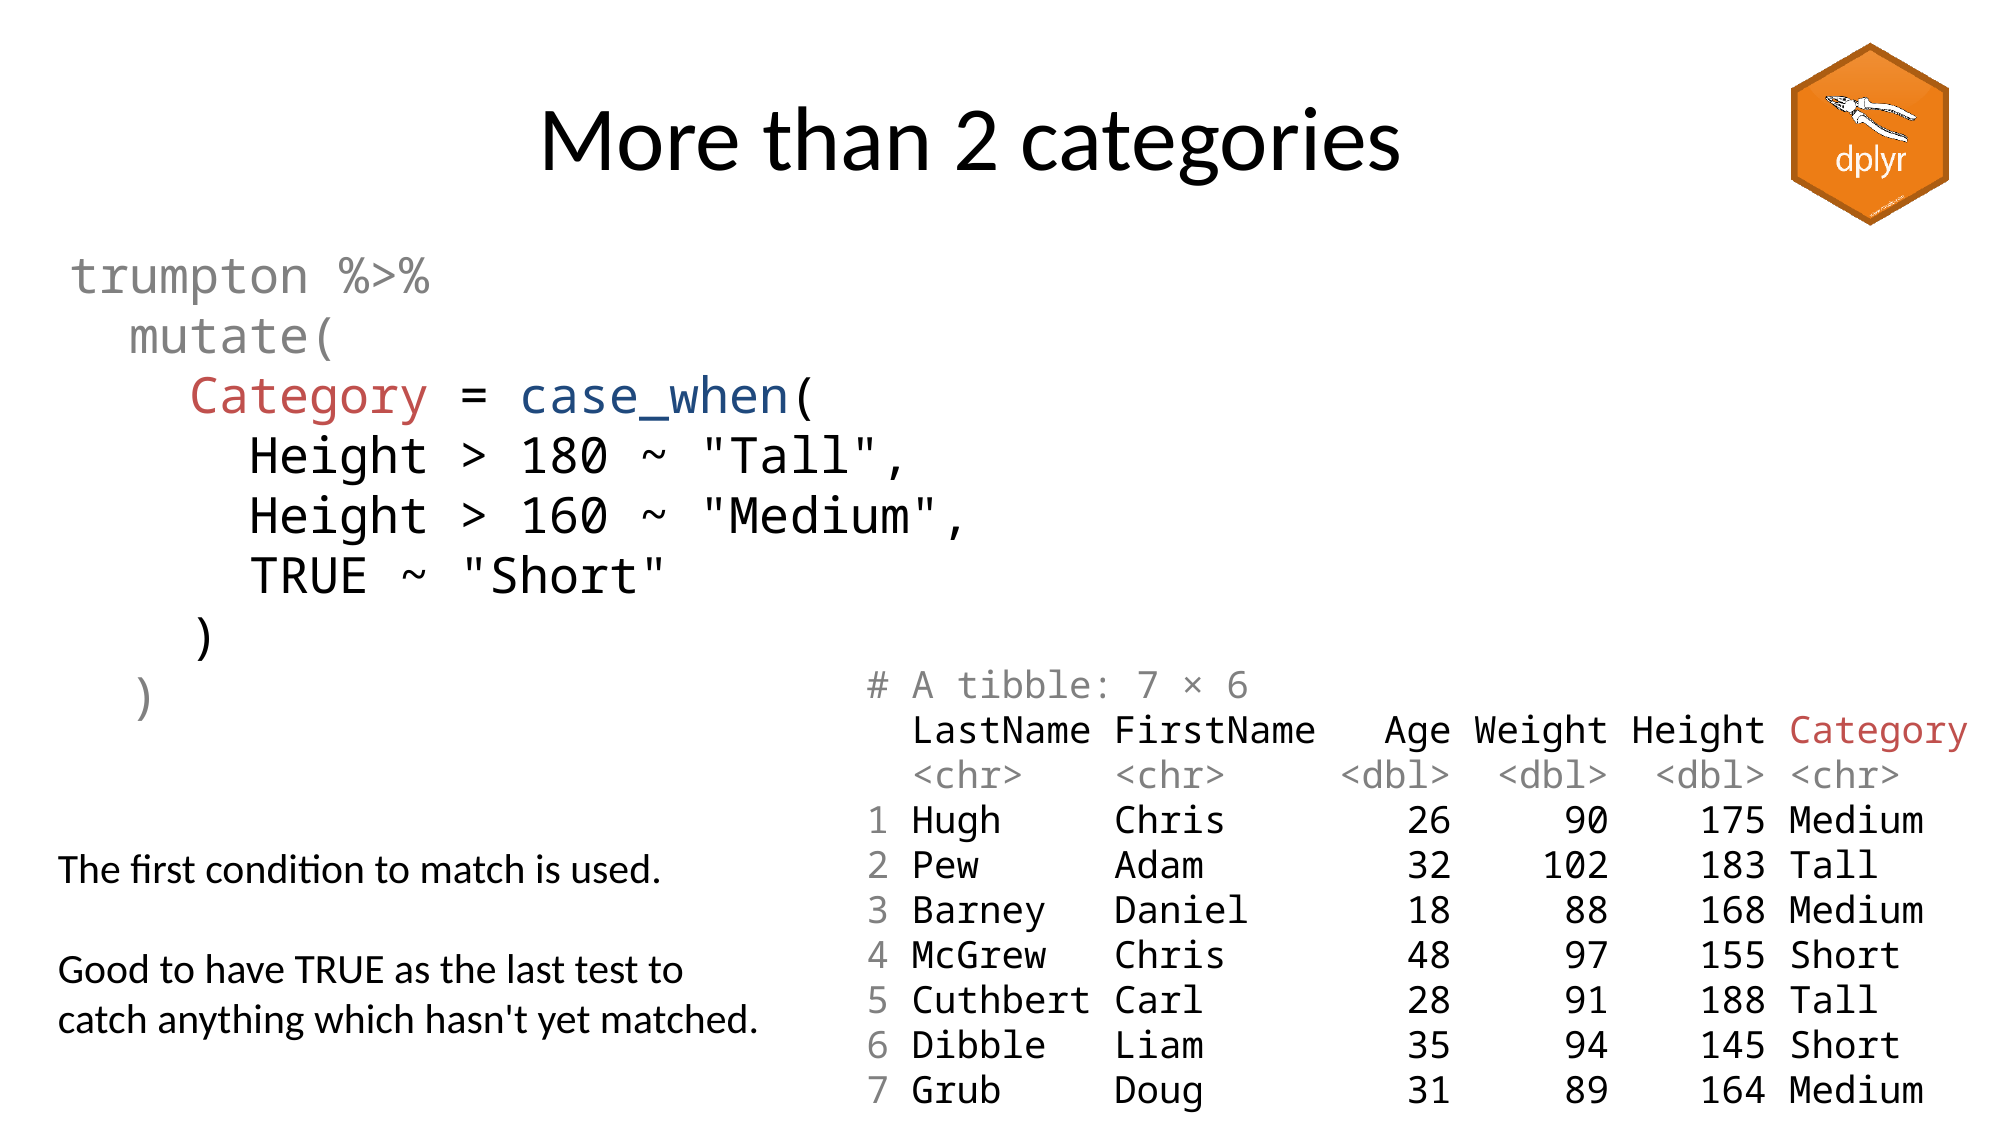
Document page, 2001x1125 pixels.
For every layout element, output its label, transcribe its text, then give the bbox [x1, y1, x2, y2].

picture [1791, 42, 1950, 226]
title More than 2 categories [71, 40, 1872, 228]
text_box # A tibble: 7 × 6 LastName FirstName Age Weight Height Category <chr> <chr> <dbl> <dbl> <dbl> <chr> 1 Hugh Chris 26 90 175 Medium 2 Pew Adam 32 102 183 Tall 3 Barney Daniel 18 88 168 Medium 4 McGrew Chris 48 97 155 Short 5 Cuthbert Carl 28 91 188 Tall 6 Dibble Liam 35 94 145 Short 7 Grub Doug 31 89 164 Medium [851, 653, 2000, 1119]
text_box The first condition to match is used. Good to have TRUE as the last test to catch anything which hasn't yet matched. [43, 834, 788, 1049]
text_box trumpton %>% mutate( Category = case_when( Height > 180 ~ "Tall", Height > 160 ~ "Medium", TRUE ~ "Short" ) ) [54, 235, 1166, 731]
